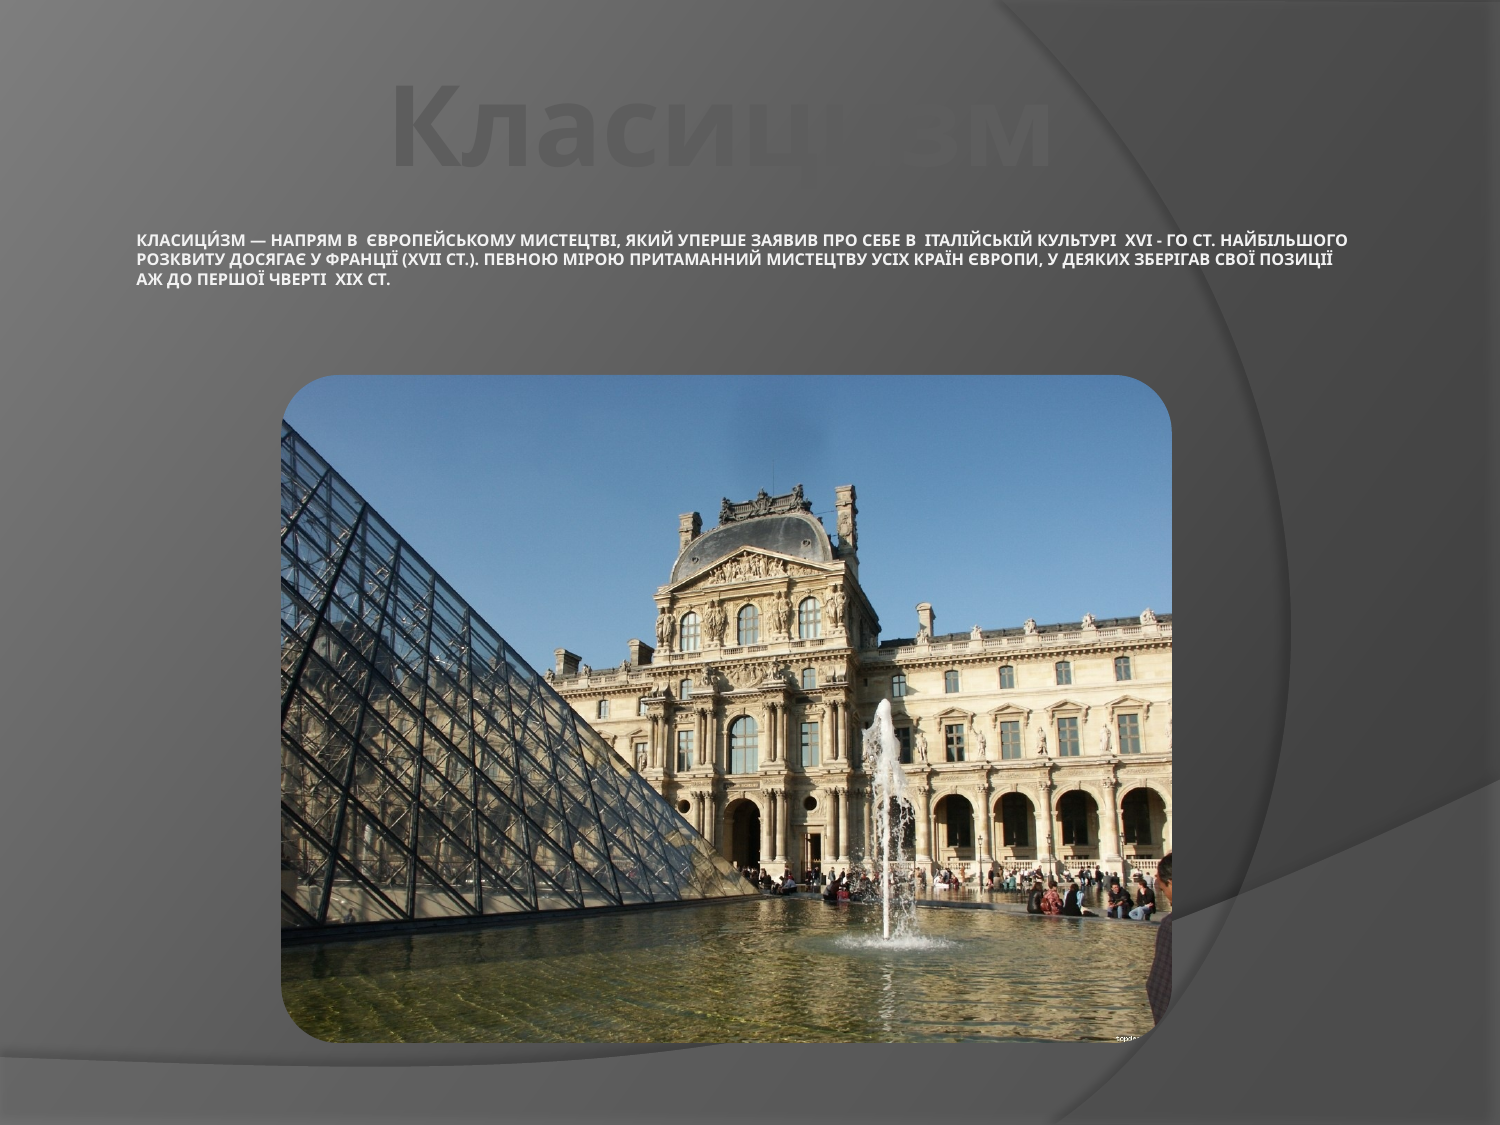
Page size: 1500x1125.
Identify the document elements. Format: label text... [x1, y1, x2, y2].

text_box Класицизм [371, 46, 1073, 197]
title Класици́зм — напрям в європейському мистецтві, який уперше заявив про себе в італійській культурі XVI - го ст. Найбільшого розквиту досягає у Франції (XVII ст.). Певною мірою притаманний мистецтву усіх країн європи, у деяких зберігав свої позиції аж до першої чверті XIX ст. [128, 222, 1372, 375]
picture [280, 374, 1173, 1044]
